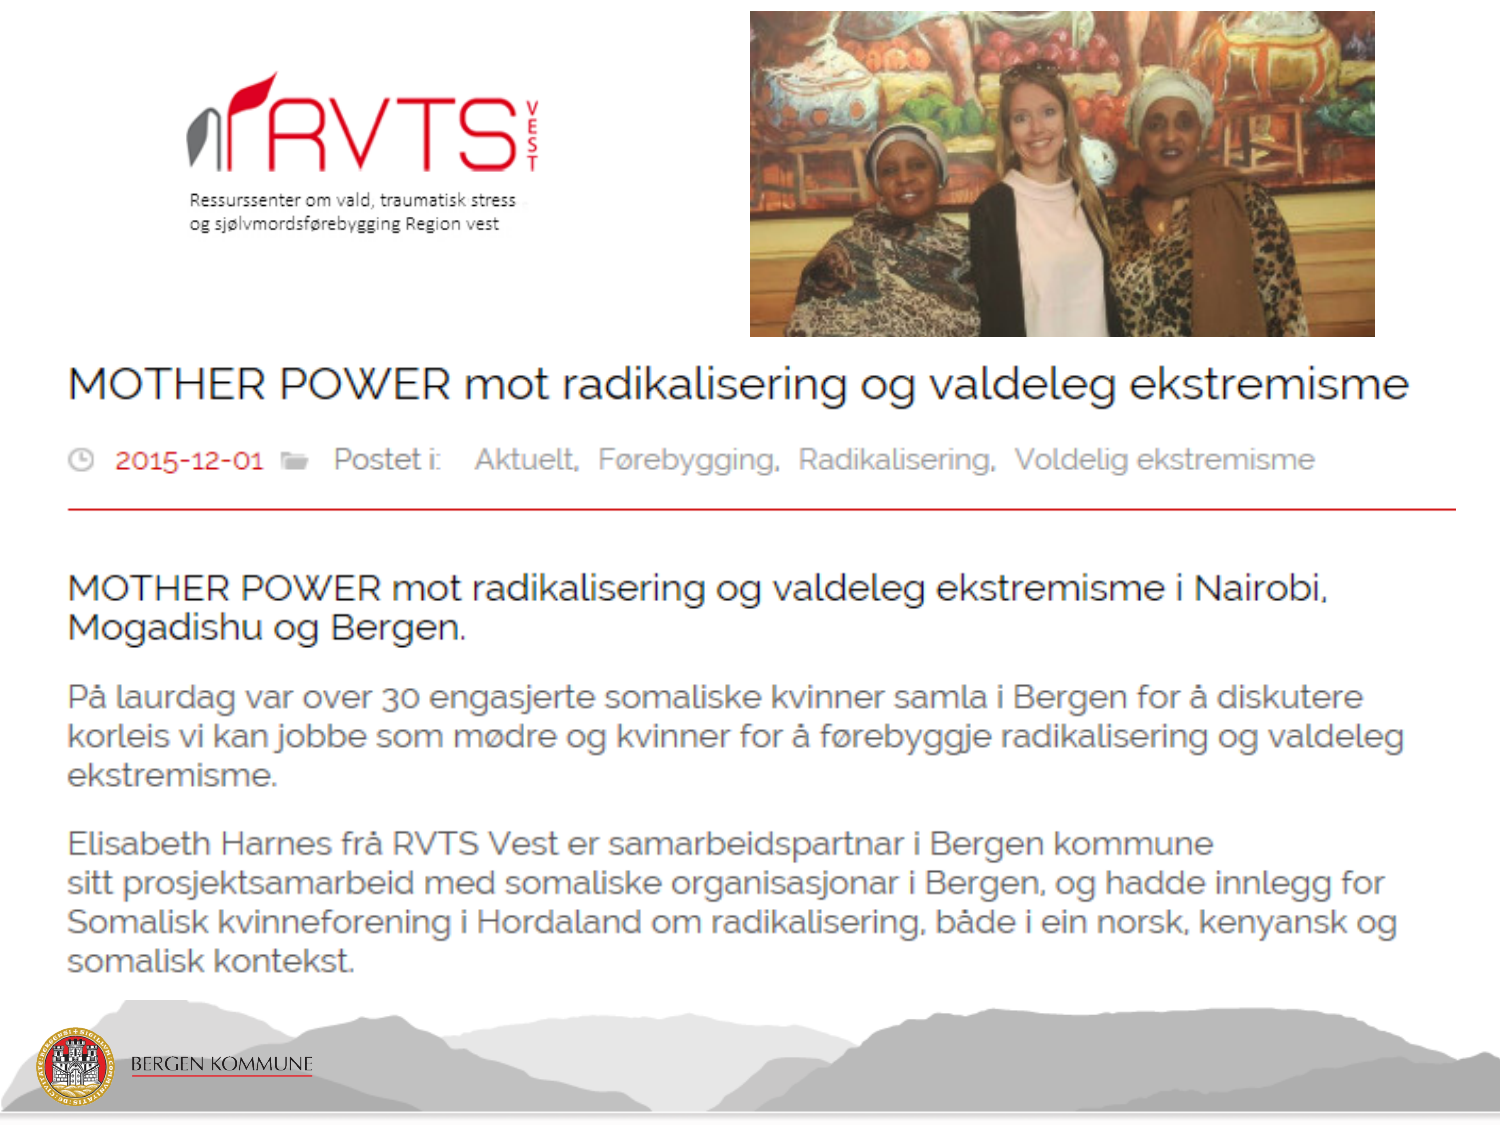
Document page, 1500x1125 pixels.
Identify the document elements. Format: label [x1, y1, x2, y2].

list [40, 337, 1457, 1000]
picture [0, 0, 1500, 1125]
